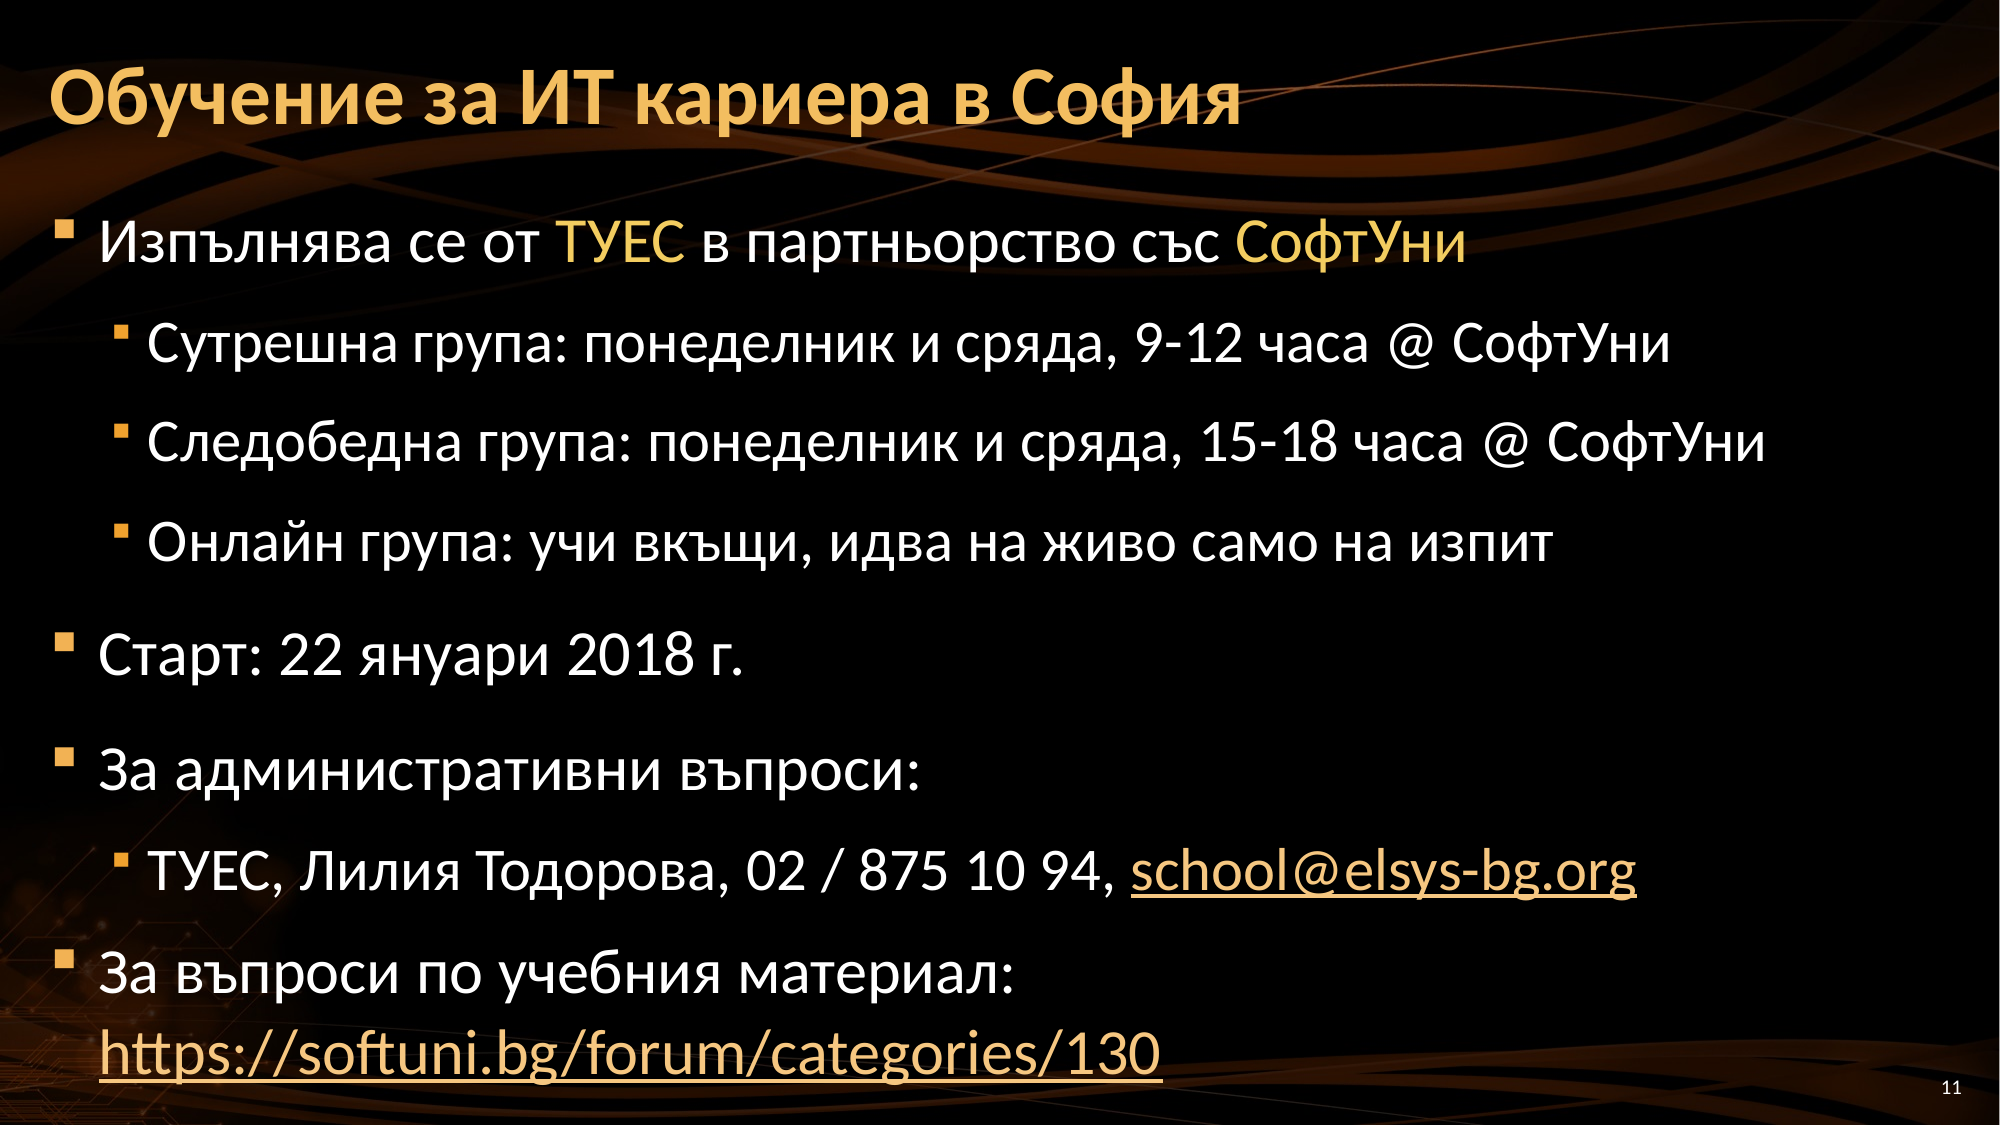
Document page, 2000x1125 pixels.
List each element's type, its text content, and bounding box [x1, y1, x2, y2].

title Обучение за ИТ кариера в София [31, 6, 1572, 188]
list Изпълнява се от ТУЕС в партньорство със СофтУни Сутрешна група: понеделник и сряда, 9-12 часа @ СофтУни Следобедна група: понеделник и сряда, 15-18 часа @ СофтУни Онлайн група: учи вкъщи, идва на живо само на изпит Старт: 22 януари 2018 г. За административни въпроси: ТУЕС, Лилия Тодорова, 02 / 875 10 94, school@elsys-bg.org За въпроси по учебния материал: https://softuni.bg/forum/categories/130 [31, 188, 1937, 1103]
text_box 11 [1897, 1070, 1968, 1103]
picture [0, 0, 2000, 1125]
